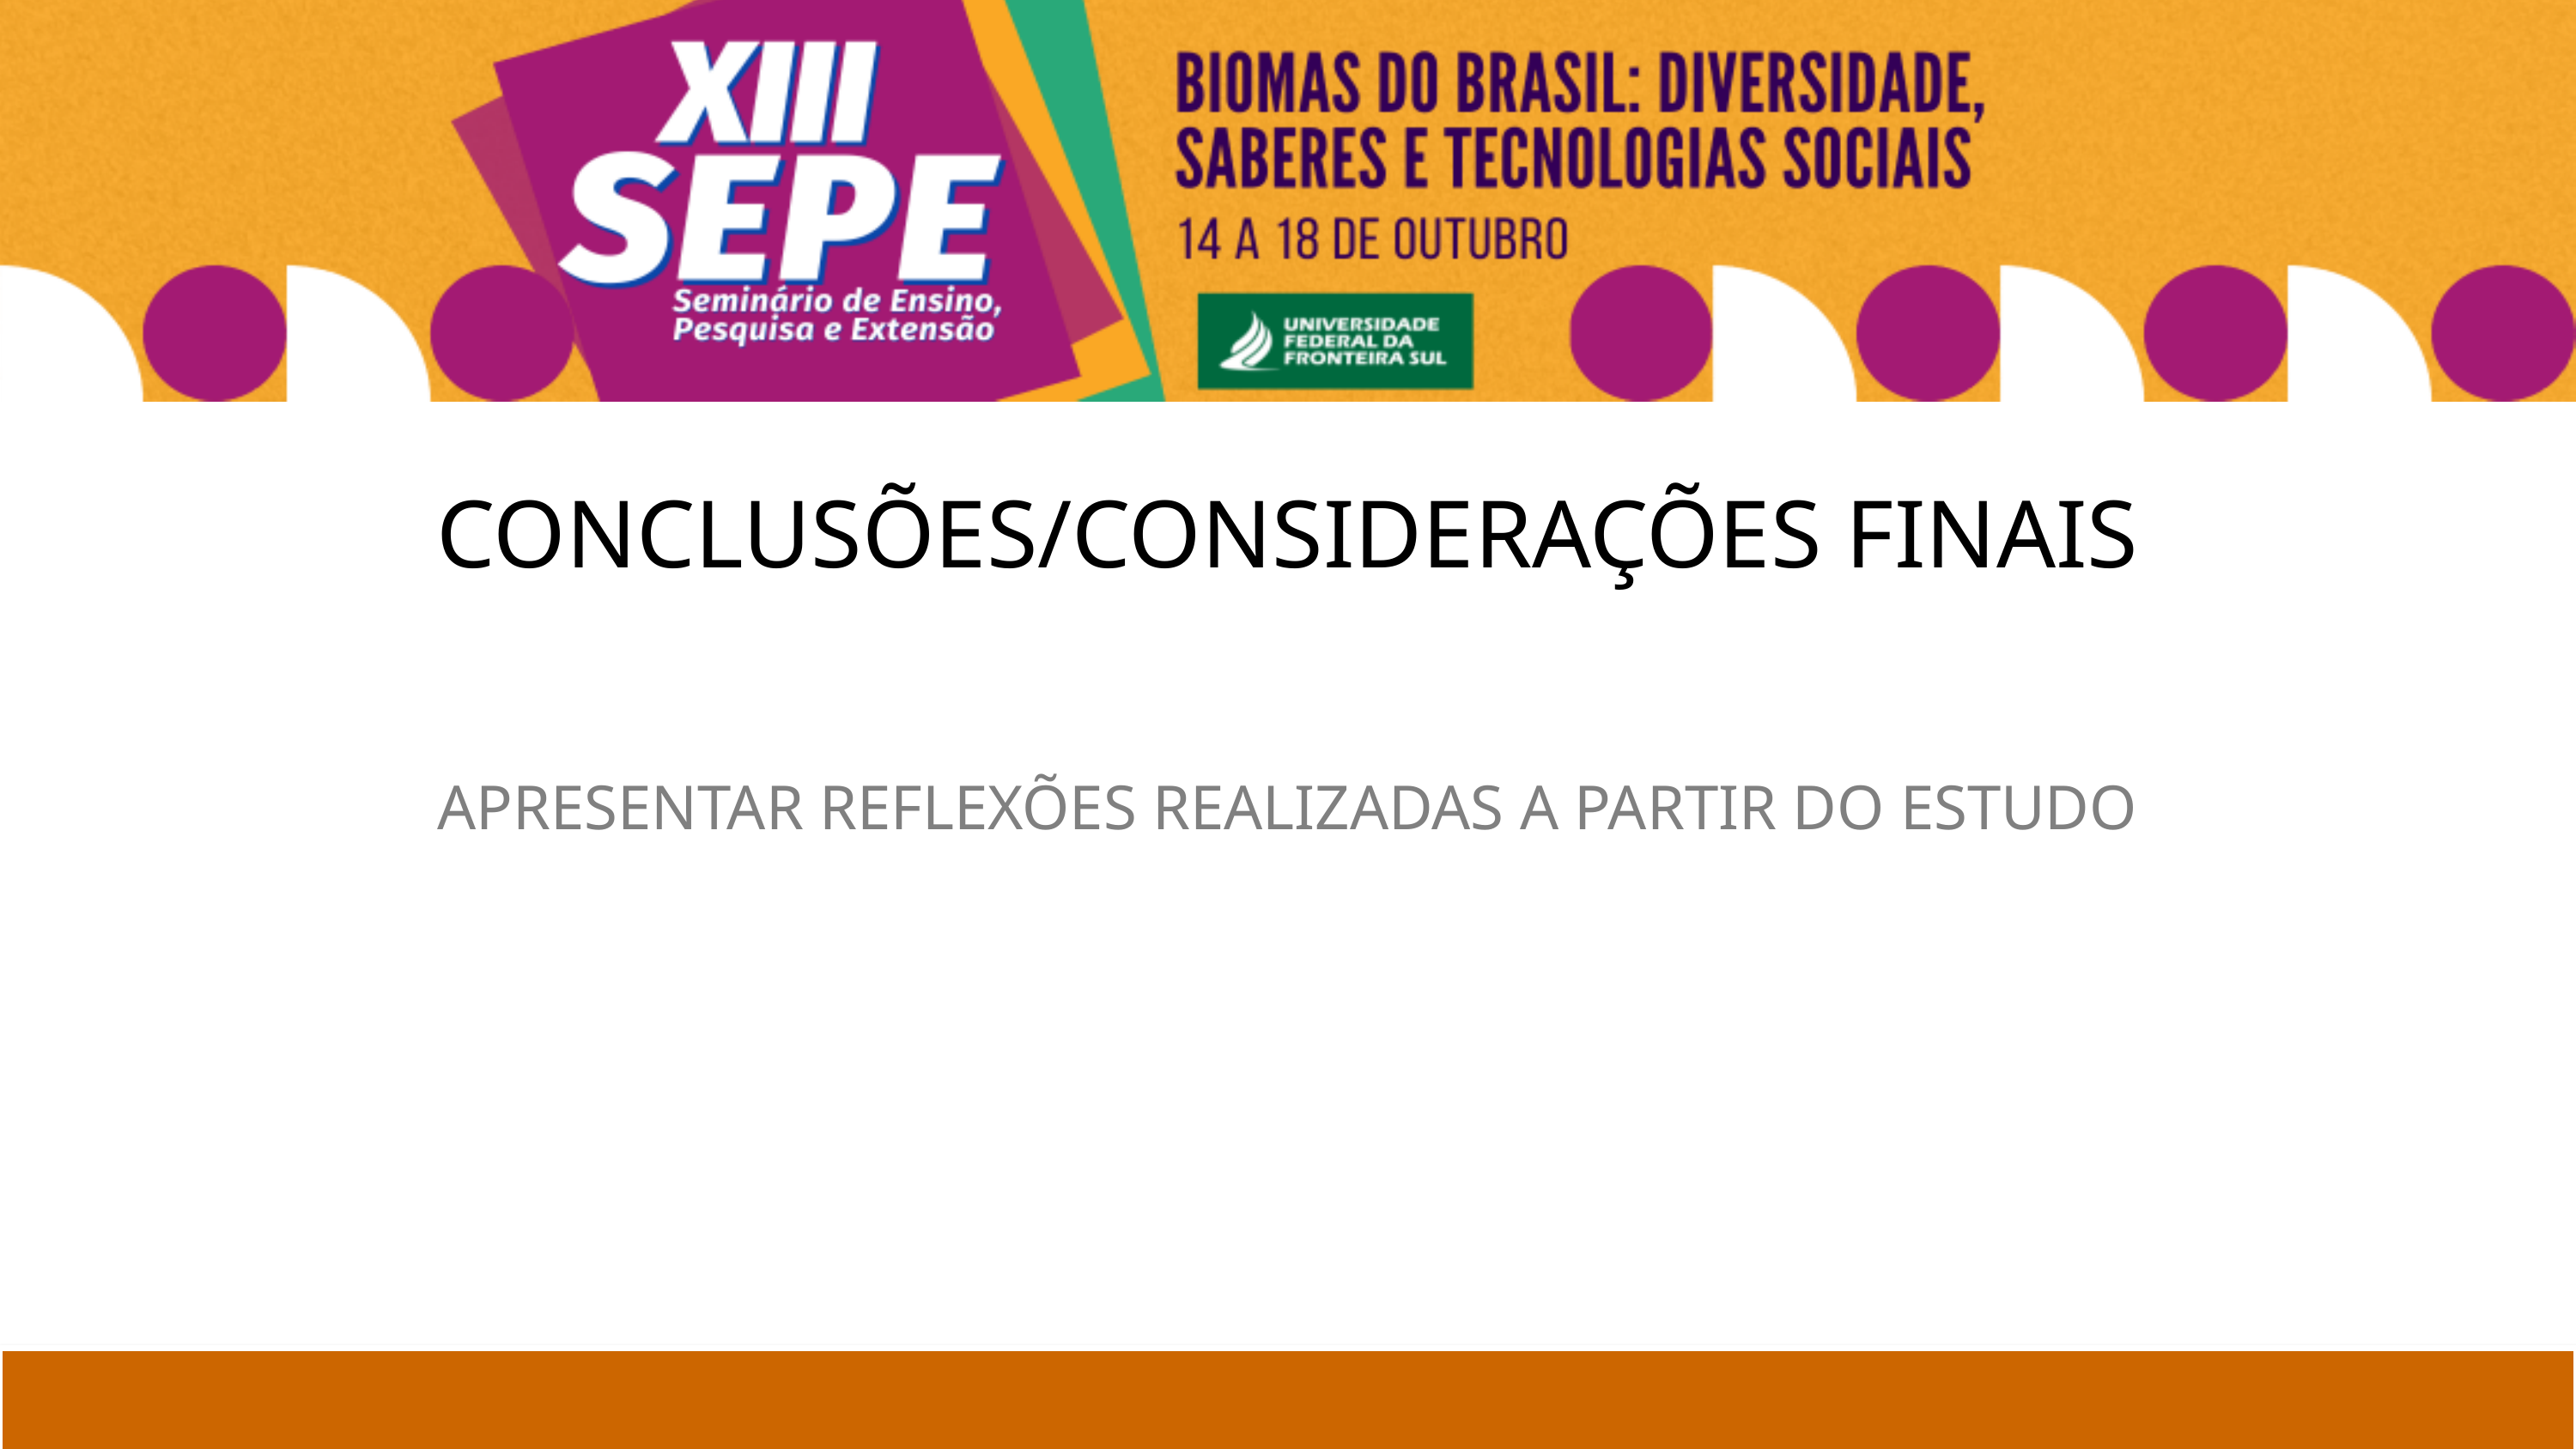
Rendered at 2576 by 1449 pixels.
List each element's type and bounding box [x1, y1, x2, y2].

text_box [0, 0, 2576, 1449]
